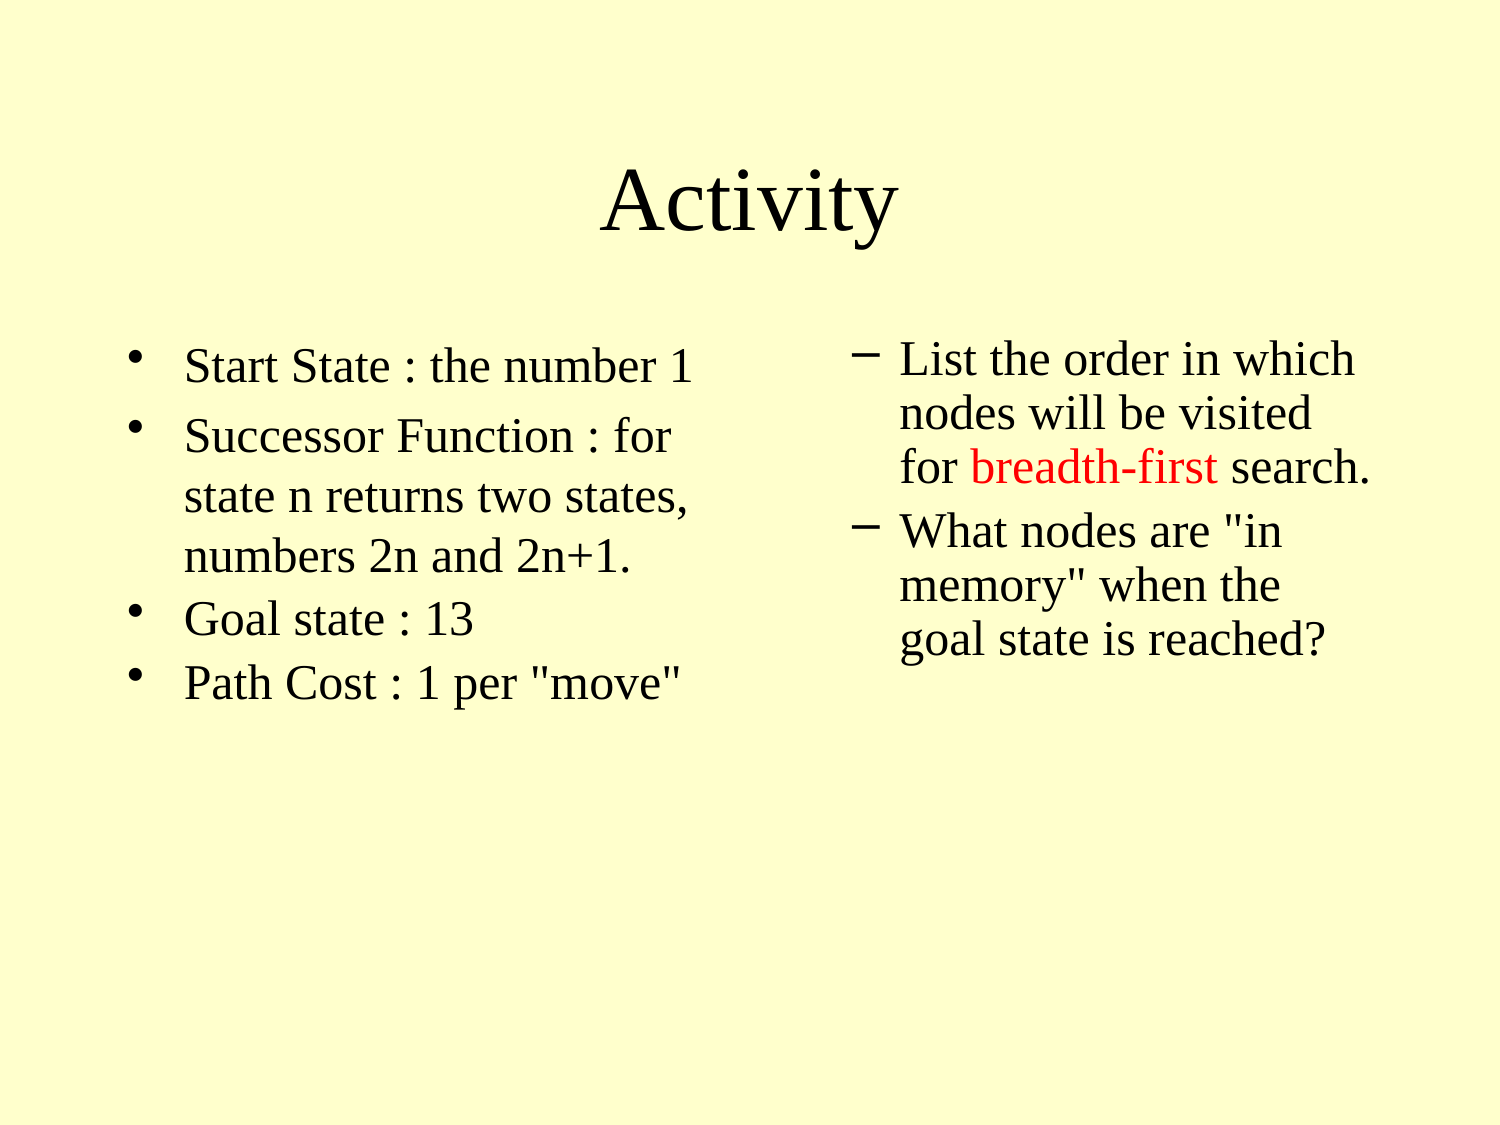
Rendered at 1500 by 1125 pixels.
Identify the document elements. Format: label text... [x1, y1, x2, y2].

title Activity [112, 99, 1388, 288]
list Start State : the number 1 Successor Function : for state n returns two states, numbers 2n and 2n+1. Goal state : 13 Path Cost : 1 per "move" [112, 324, 738, 1000]
list List the order in which nodes will be visited for breadth-first search. What nodes are "in memory" when the goal state is reached? [762, 324, 1388, 1000]
